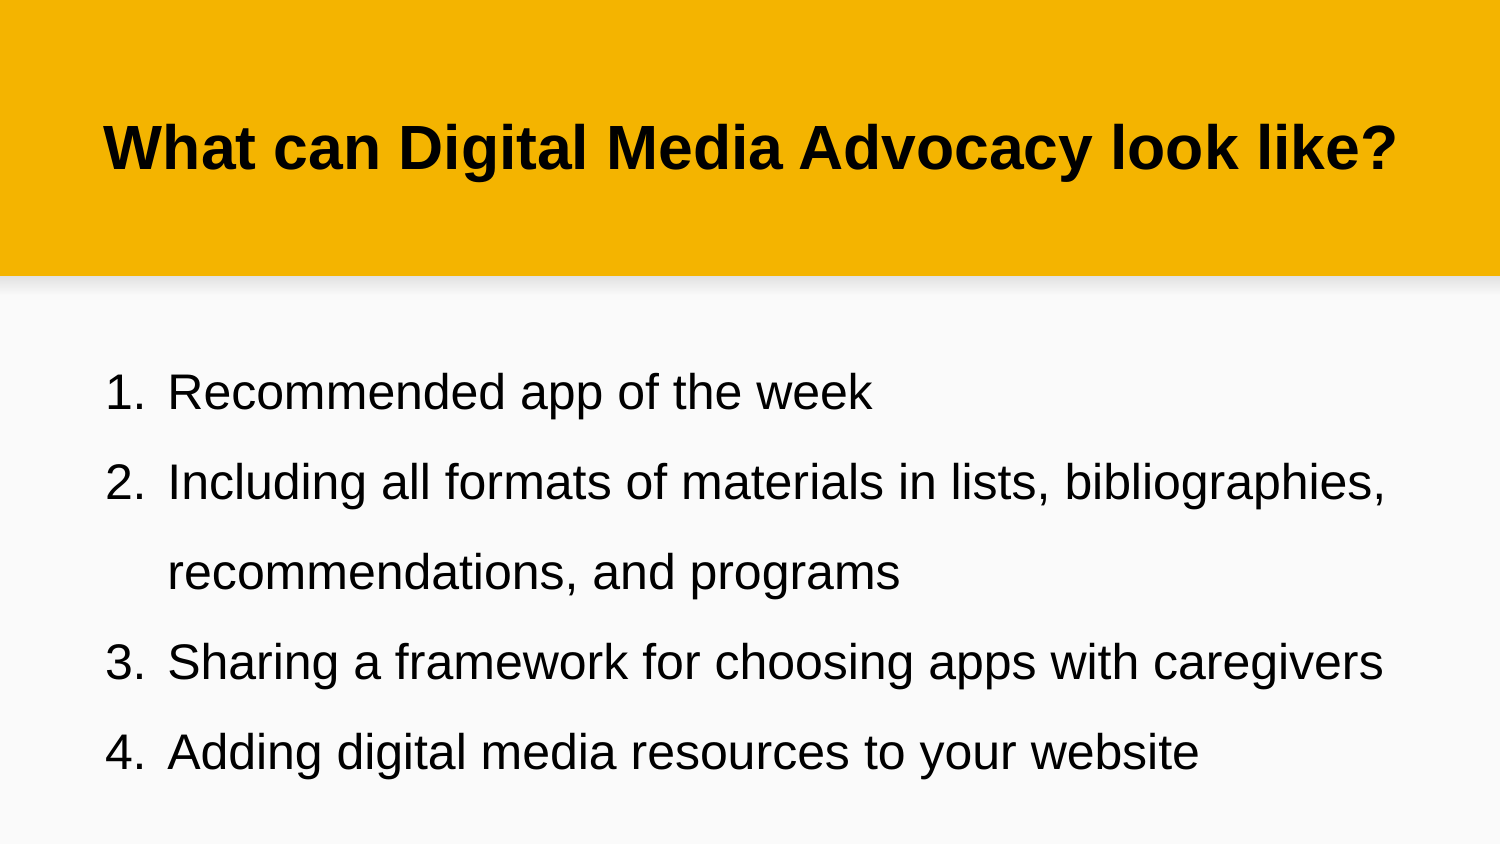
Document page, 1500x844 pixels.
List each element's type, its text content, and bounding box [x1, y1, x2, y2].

title What can Digital Media Advocacy look like? [77, 71, 1427, 198]
list Recommended app of the week Including all formats of materials in lists, bibliographies, recommendations, and programs Sharing a framework for choosing apps with caregivers Adding digital media resources to your website [77, 314, 1427, 760]
